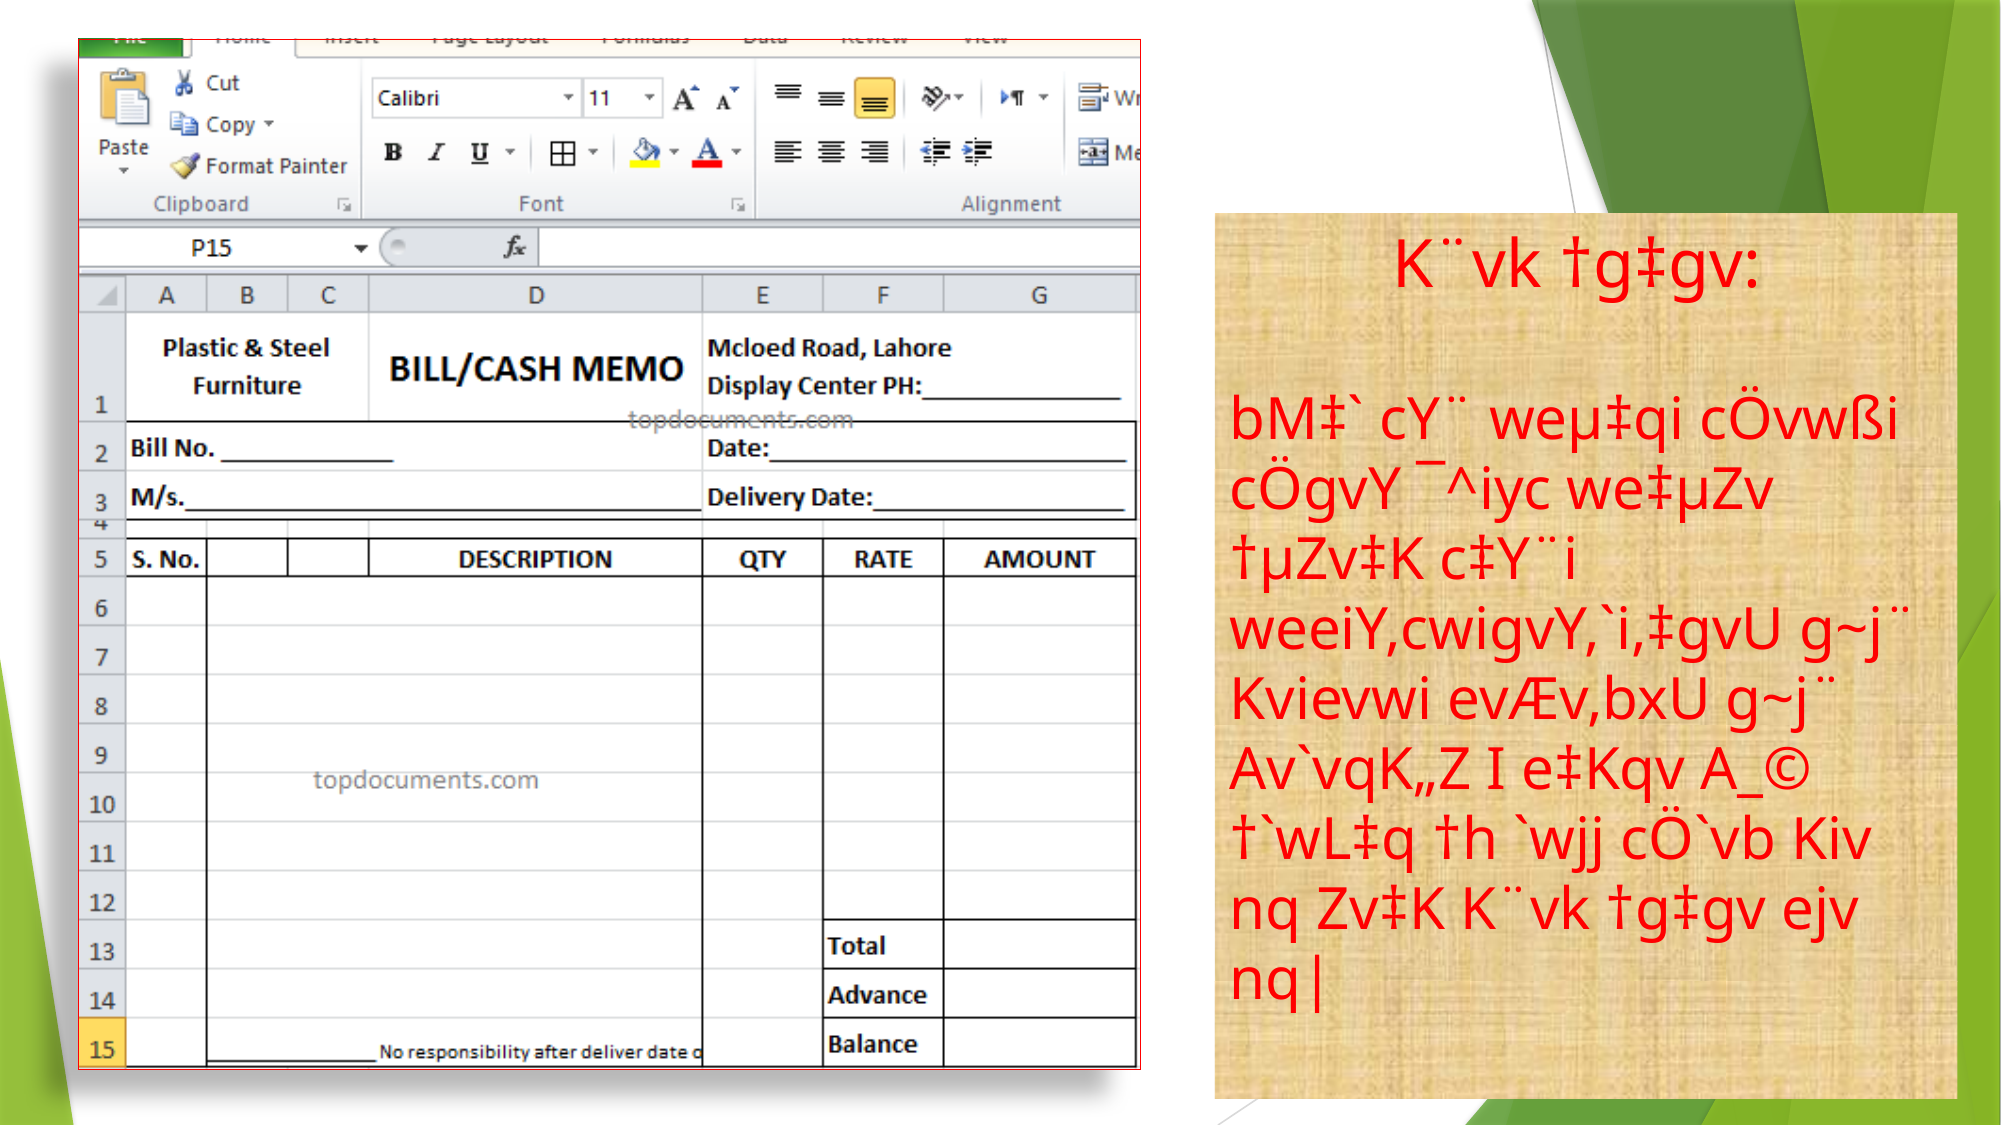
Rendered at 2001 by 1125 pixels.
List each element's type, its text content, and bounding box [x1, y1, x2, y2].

text_box K¨vk †g‡gv: bM‡` cY¨ weµ‡qi cÖvwßi cÖgvY ¯^iyc we‡µZv †µZv‡K c‡Y¨i weeiY,cwigvY,`i,‡gvU g~j¨ Kvievwi evÆv,bxU g~j¨ Av`vqK„Z I e‡Kqv A_© †`wL‡q †h `wjj cÖ`vb Kiv nq Zv‡K K¨vk †g‡gv ejv nq| [1214, 213, 1958, 1099]
picture [78, 38, 1142, 1070]
